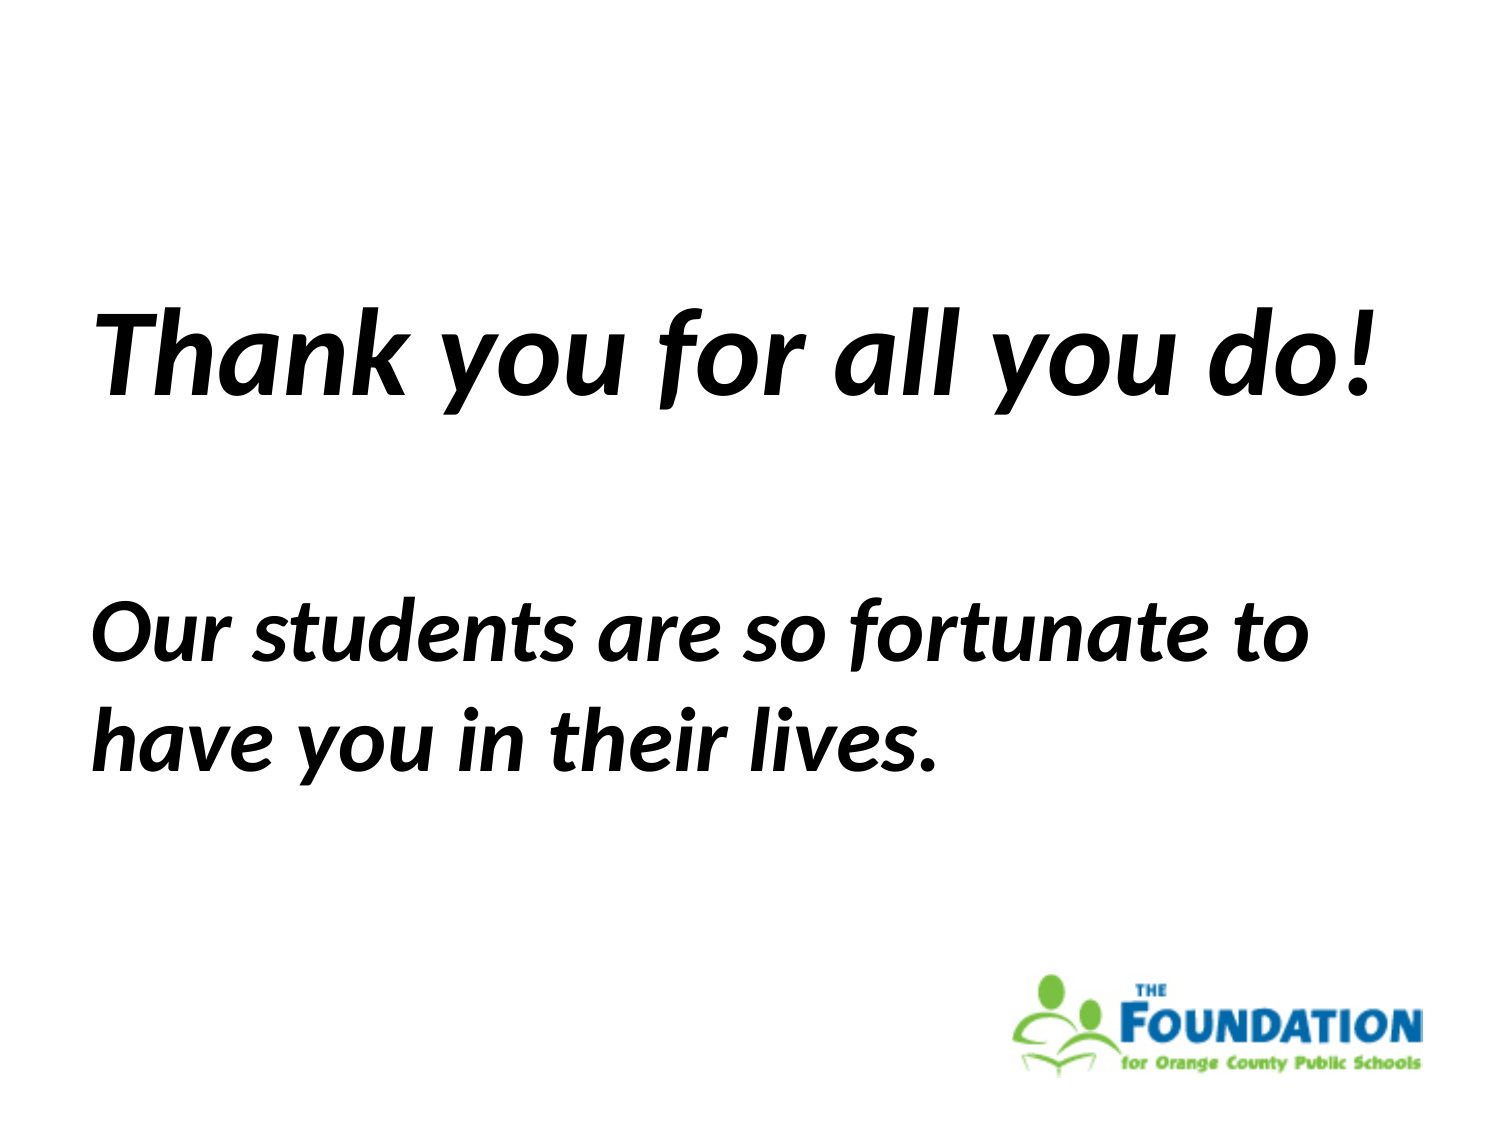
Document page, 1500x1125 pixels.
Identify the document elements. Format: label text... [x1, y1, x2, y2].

list Thank you for all you do! Our students are so fortunate to have you in their lives. [75, 262, 1425, 1005]
picture [1012, 974, 1424, 1079]
